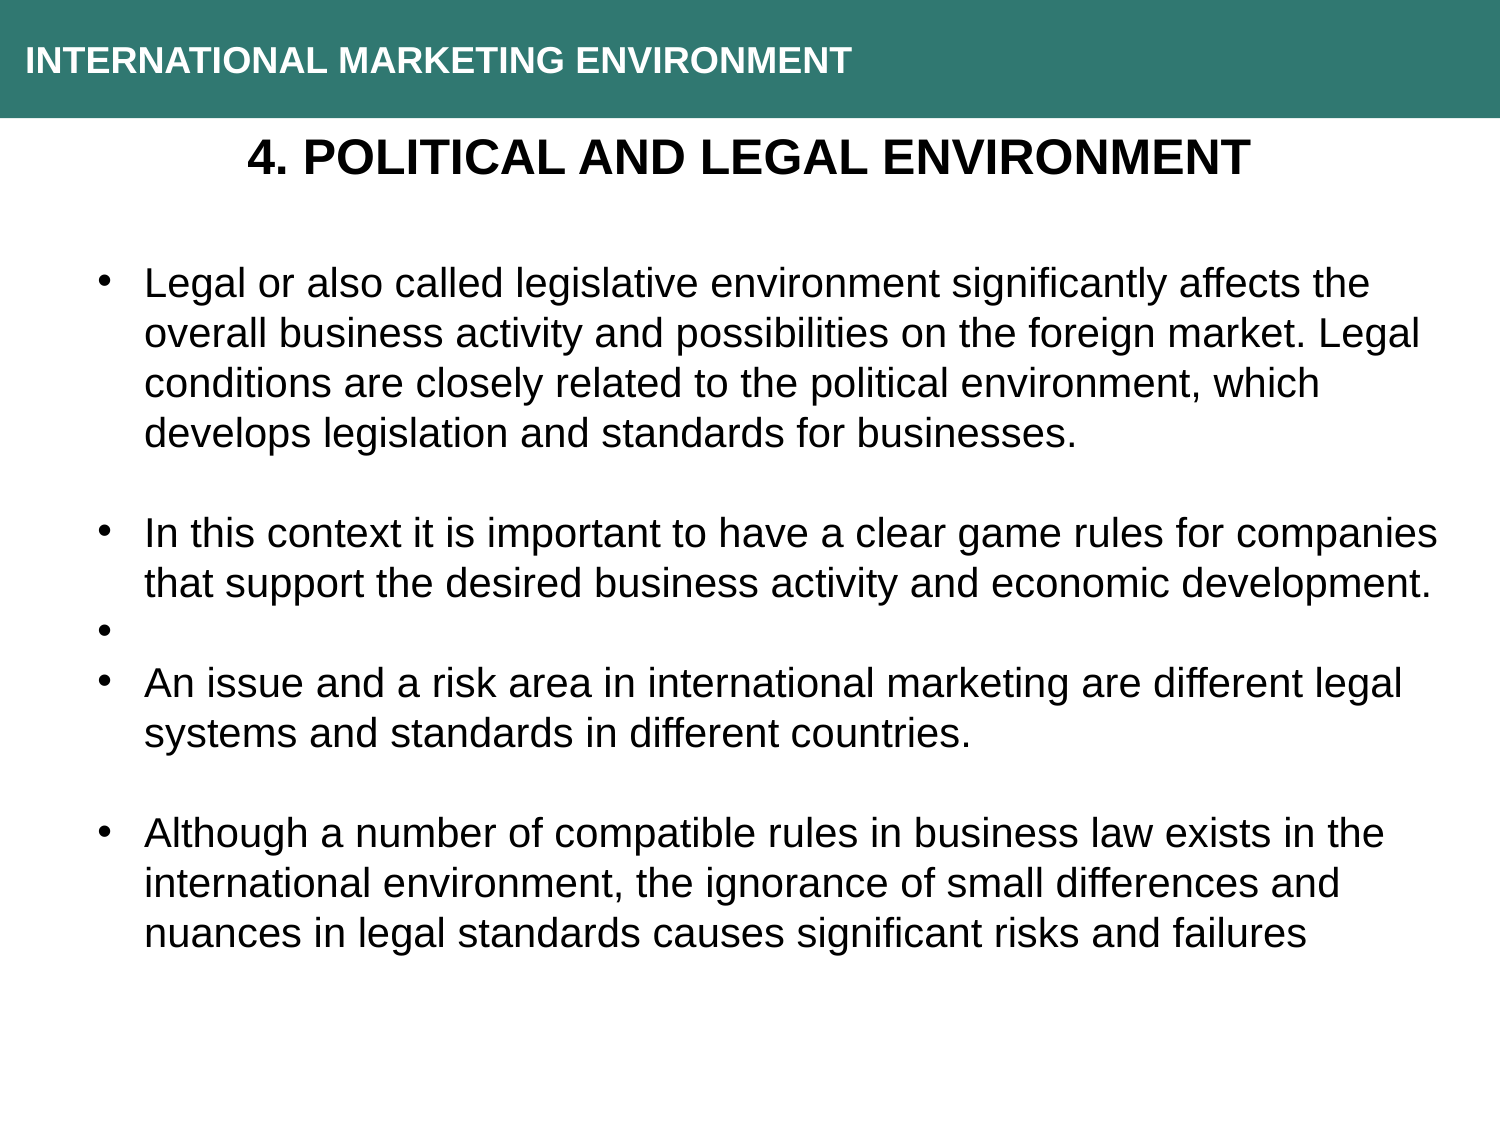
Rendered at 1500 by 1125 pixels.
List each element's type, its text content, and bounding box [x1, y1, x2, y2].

text_box INTERNATIONAL MARKETING ENVIRONMENT [0, 0, 1500, 120]
text_box 4. POLITICAL AND LEGAL ENVIRONMENT [55, 117, 1444, 193]
text_box Legal or also called legislative environment significantly affects the overall business activity and possibilities on the foreign market. Legal conditions are closely related to the political environment, which develops legislation and standards for businesses. In this context it is important to have a clear game rules for companies that support the desired business activity and economic development. An issue and a risk area in international marketing are different legal systems and standards in different countries. Although a number of compatible rules in business law exists in the international environment, the ignorance of small differences and nuances in legal standards causes significant risks and failures [82, 247, 1474, 963]
